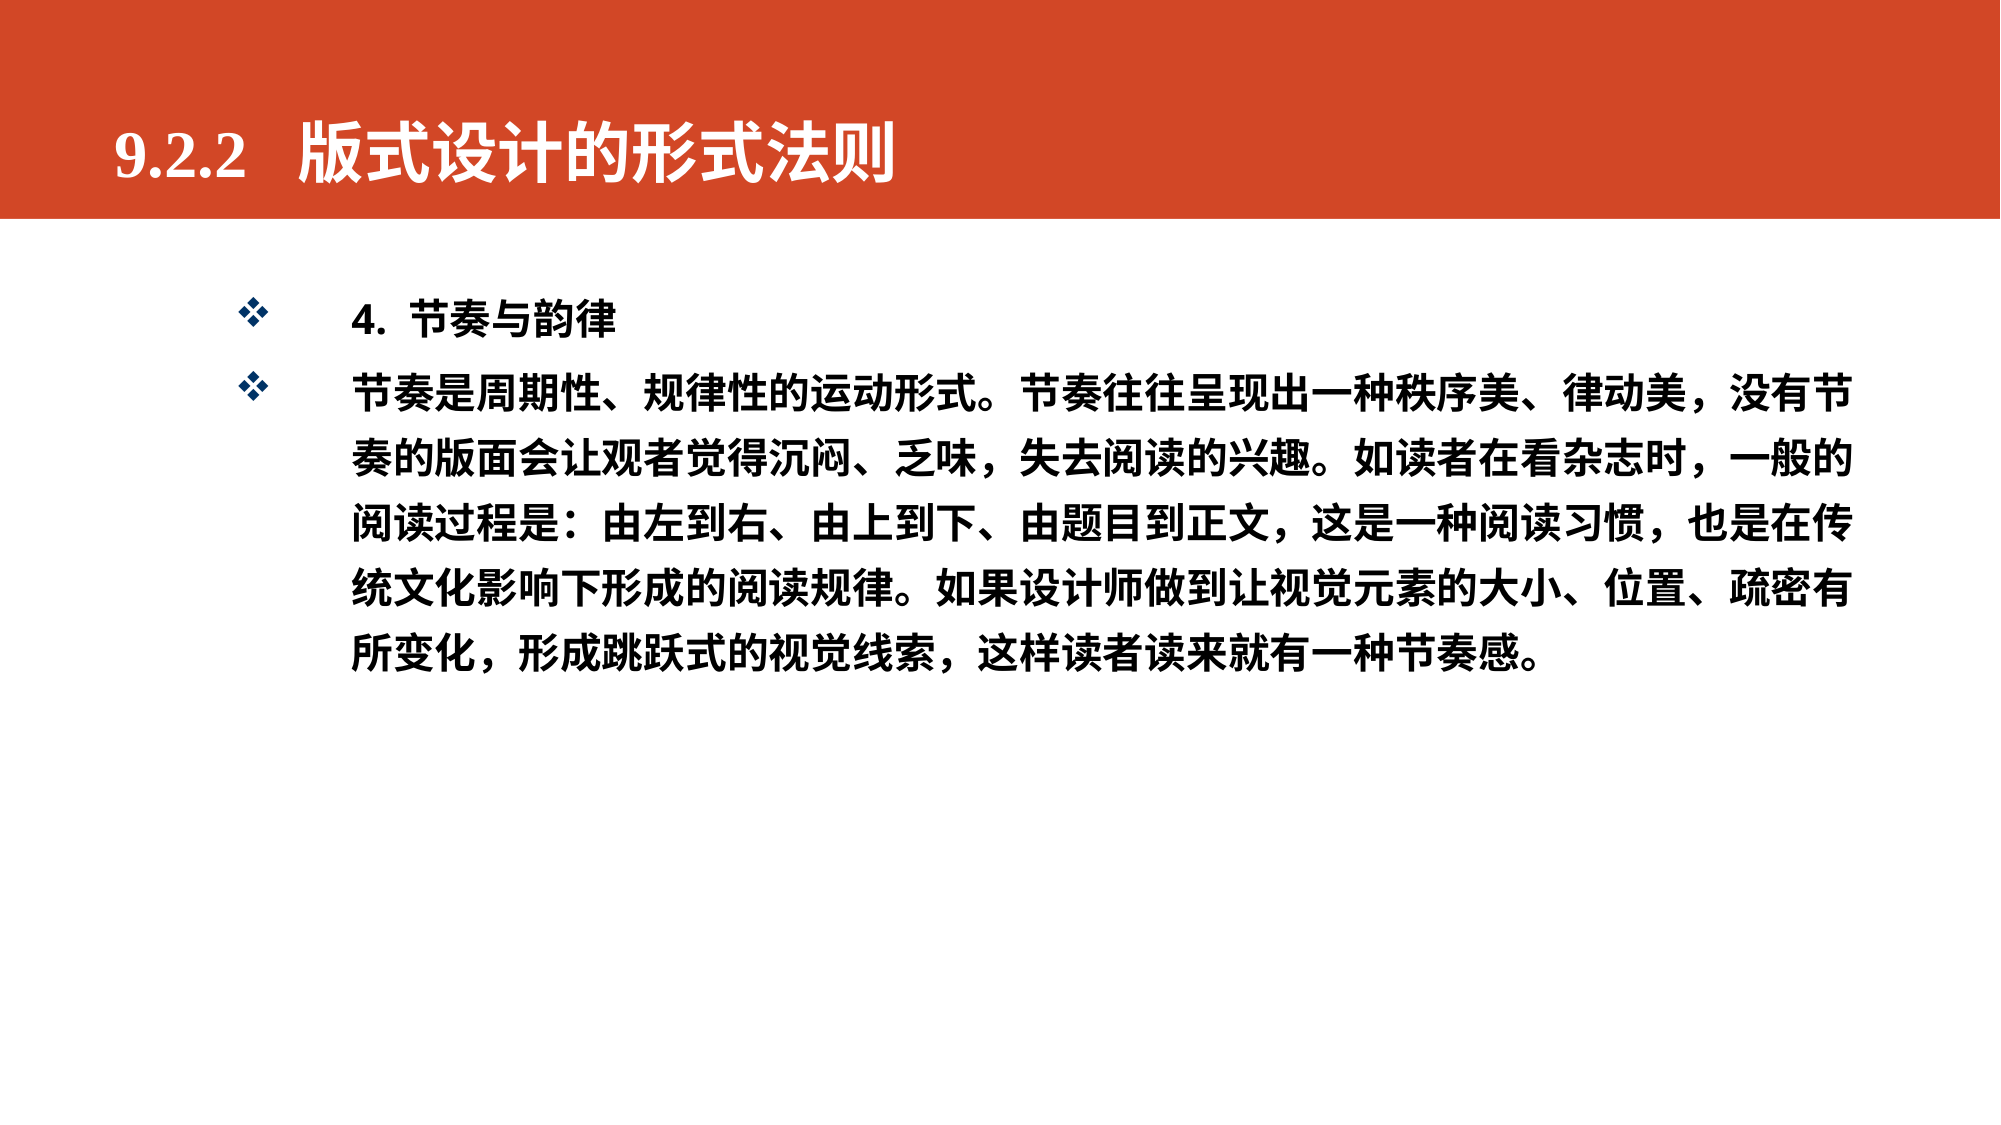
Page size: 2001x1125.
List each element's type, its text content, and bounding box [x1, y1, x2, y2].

text_box 4. 节奏与韵律 节奏是周期性、规律性的运动形式。节奏往往呈现出一种秩序美、律动美，没有节奏的版面会让观者觉得沉闷、乏味，失去阅读的兴趣。如读者在看杂志时，一般的阅读过程是：由左到右、由上到下、由题目到正文，这是一种阅读习惯，也是在传统文化影响下形成的阅读规律。如果设计师做到让视觉元素的大小、位置、疏密有所变化，形成跳跃式的视觉线索，这样读者读来就有一种节奏感。 [219, 270, 1896, 1051]
title 9.2.2 版式设计的形式法则 [99, 0, 1863, 199]
